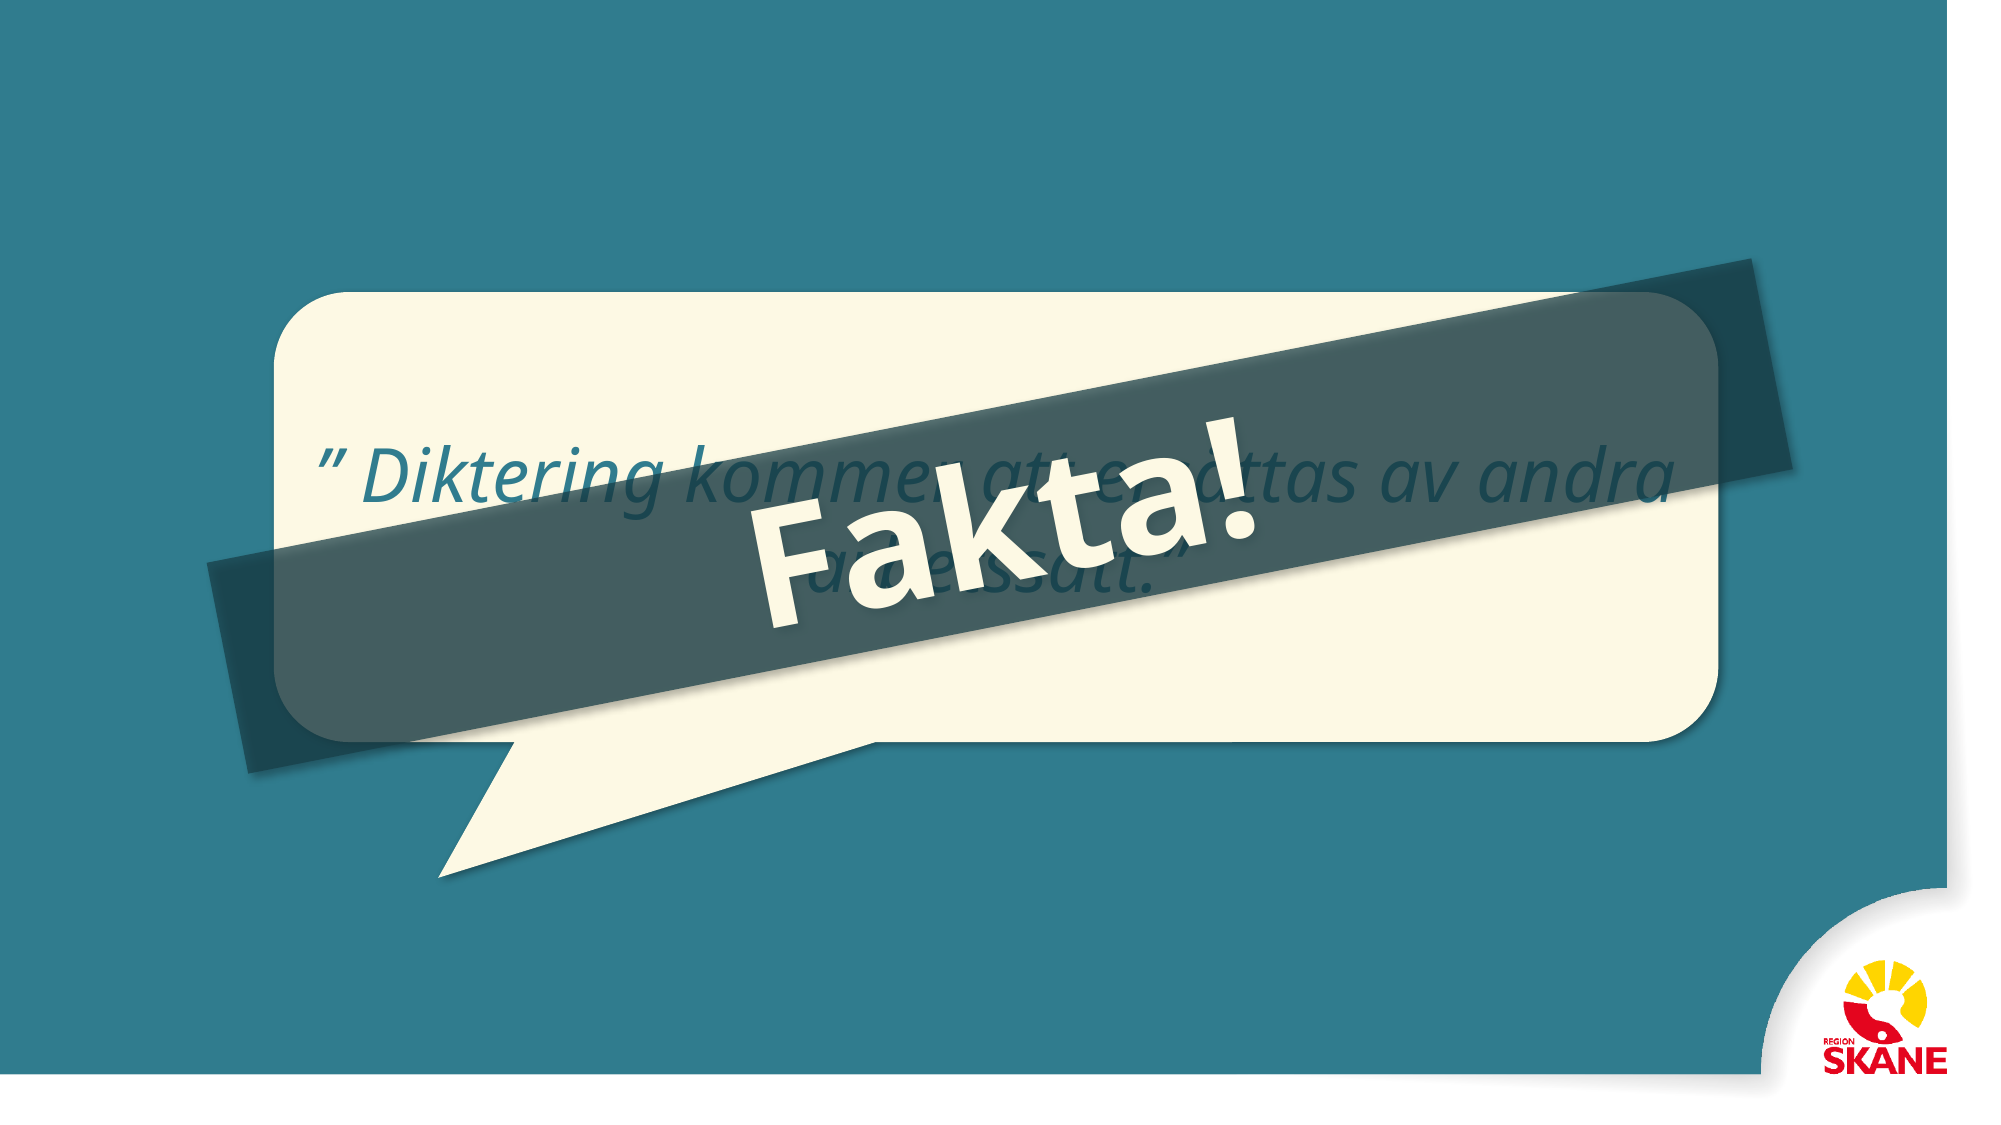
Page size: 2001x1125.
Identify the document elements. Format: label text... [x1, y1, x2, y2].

text_box ” Diktering kommer att ersättas av andra arbetssätt.” [436, 497, 1720, 880]
text_box ” Diktering kommer att ersättas av andra arbetssätt.” [272, 290, 1581, 549]
picture [0, 0, 2001, 1125]
text_box Fakta! [206, 258, 1793, 774]
